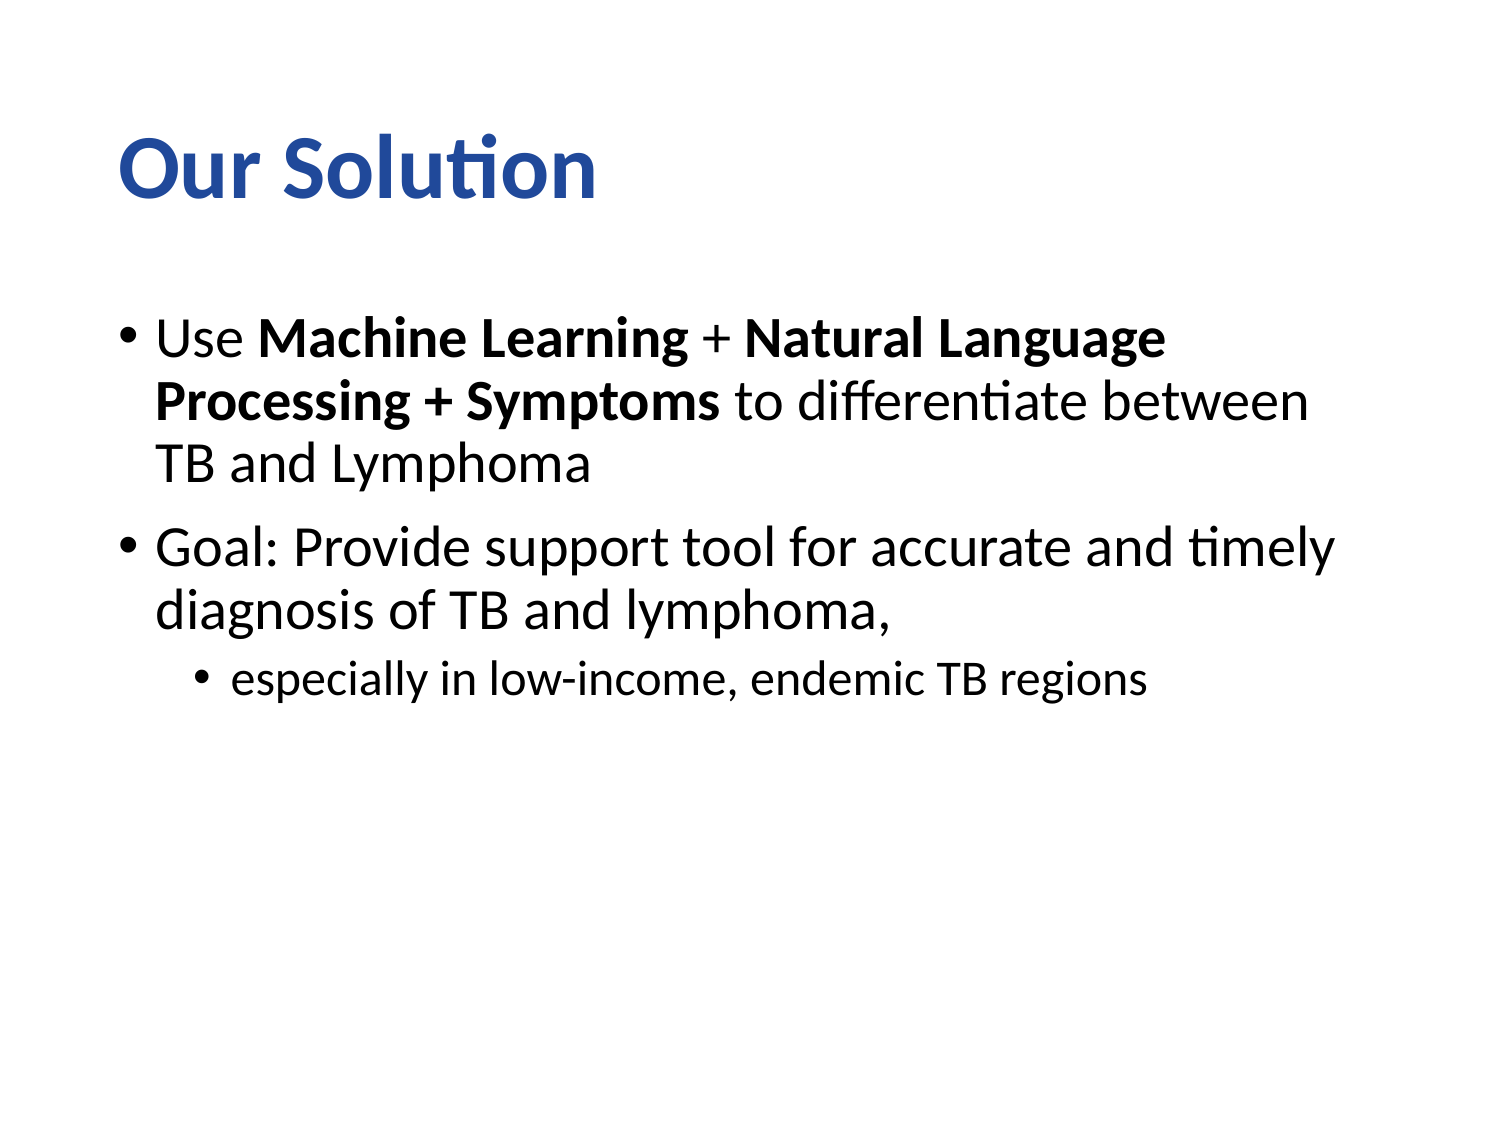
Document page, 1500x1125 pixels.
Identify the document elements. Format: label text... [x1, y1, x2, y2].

list Use Machine Learning + Natural Language Processing + Symptoms to differentiate between TB and Lymphoma Goal: Provide support tool for accurate and timely diagnosis of TB and lymphoma, especially in low­-income, endemic TB regions [103, 299, 1397, 953]
title Our Solution [103, 59, 1397, 278]
